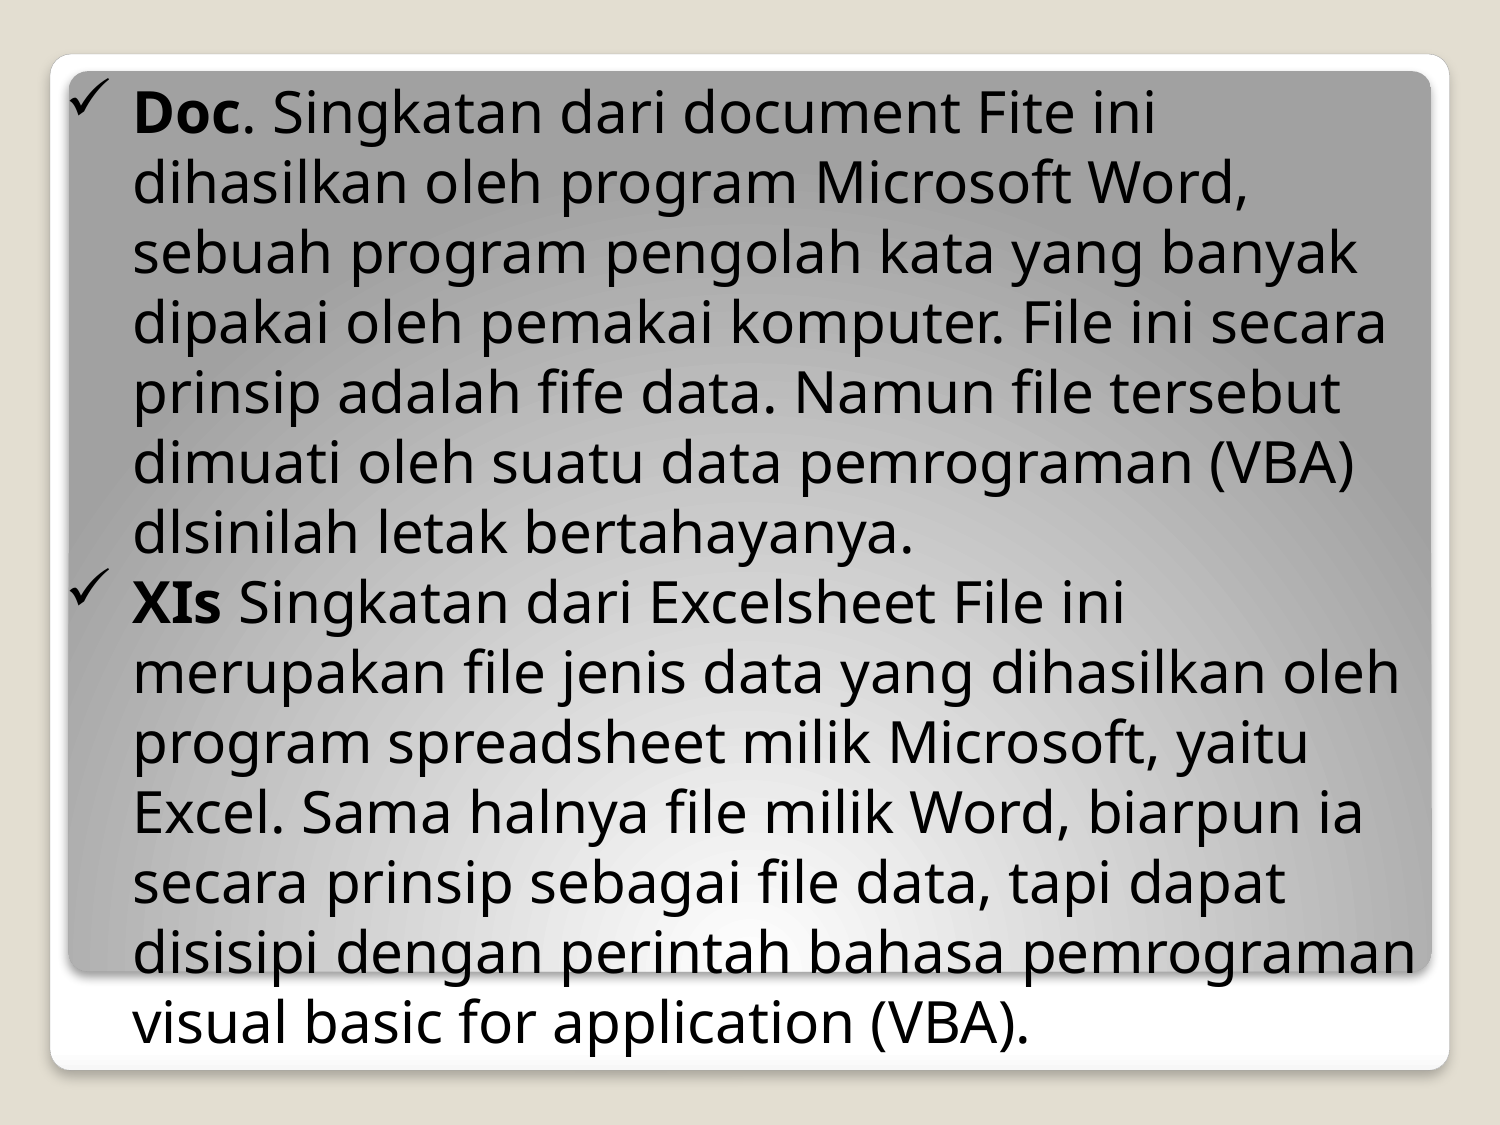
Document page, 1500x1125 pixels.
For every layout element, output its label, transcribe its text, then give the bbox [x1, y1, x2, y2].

text_box Doc. Singkatan dari document Fite ini dihasilkan oleh program Microsoft Word, sebuah program pengolah kata yang banyak dipakai oleh pemakai komputer. File ini secara prinsip adalah fife data. Namun file tersebut dimuati oleh suatu data pemrograman (VBA) dlsinilah letak bertahayanya. XIs Singkatan dari Excelsheet File ini merupakan file jenis data yang dihasilkan oleh program spreadsheet milik Microsoft, yaitu Excel. Sama halnya file milik Word, biarpun ia secara prinsip sebagai file data, tapi dapat disisipi dengan perintah bahasa pemrograman visual basic for application (VBA). [50, 67, 1461, 1063]
